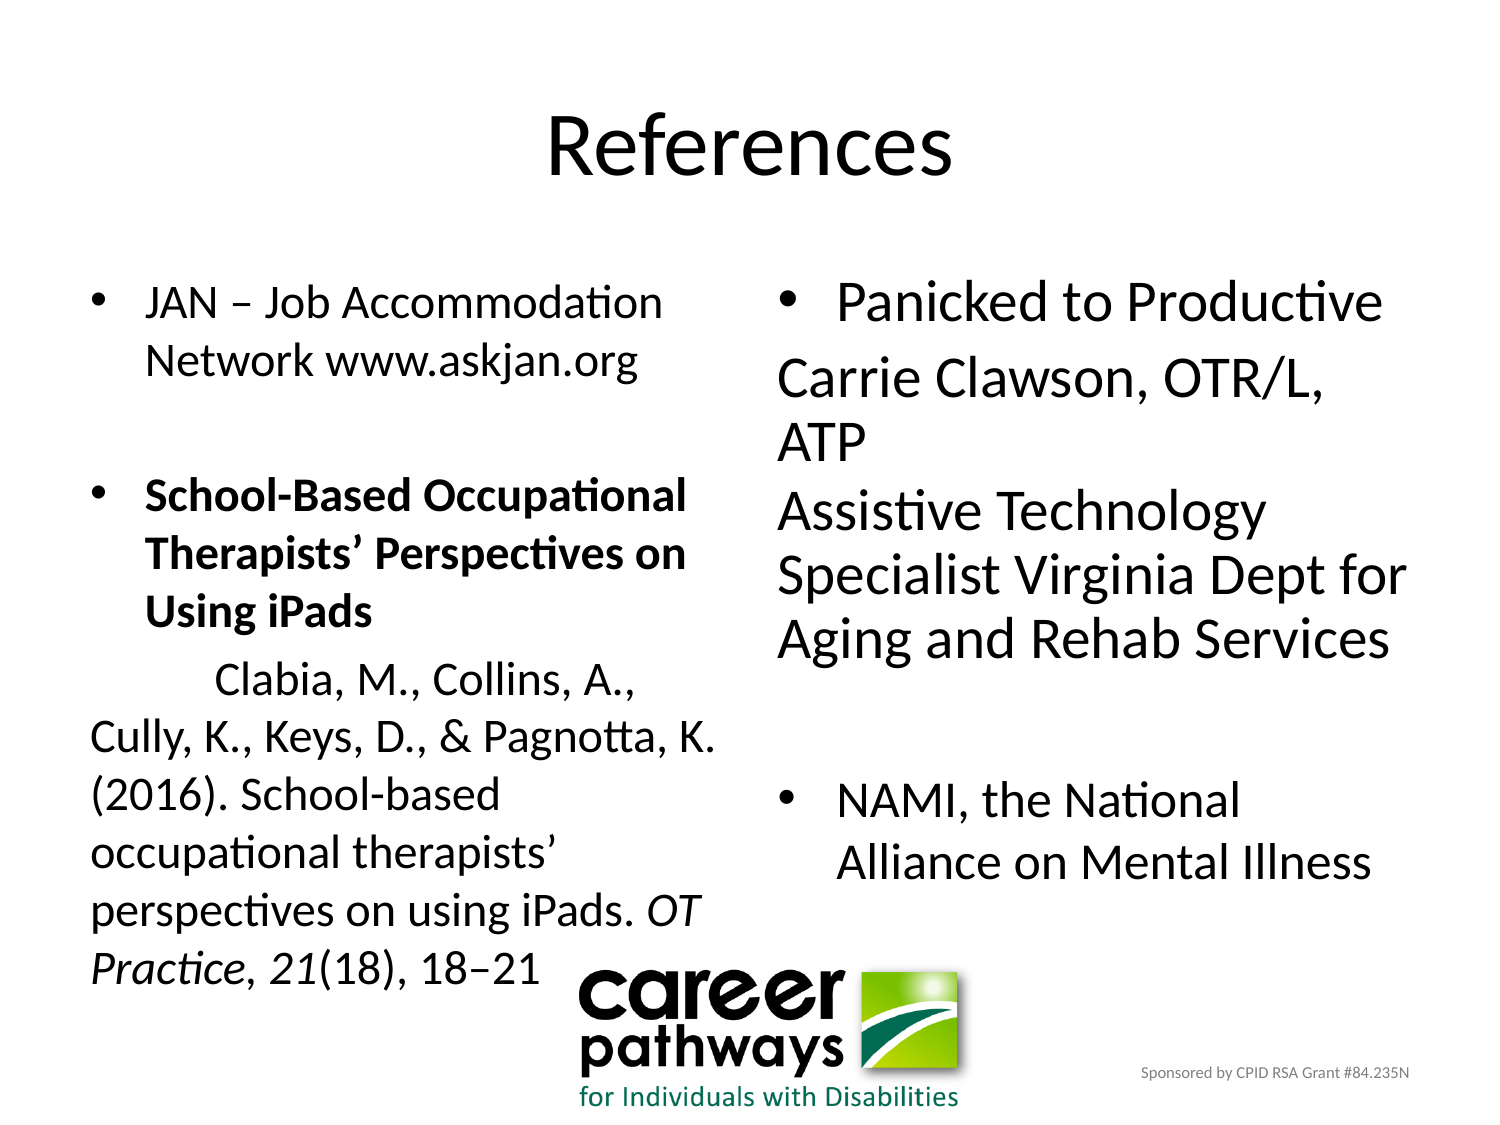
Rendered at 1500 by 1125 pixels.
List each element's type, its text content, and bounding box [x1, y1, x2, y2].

picture [562, 948, 975, 1125]
list Panicked to Productive Carrie Clawson, OTR/L, ATP Assistive Technology Specialist Virginia Dept for Aging and Rehab Services NAMI, the National Alliance on Mental Illness [762, 262, 1425, 1005]
title References [75, 45, 1425, 233]
list JAN – Job Accommodation Network www.askjan.org School-Based Occupational Therapists’ Perspectives on Using iPads Clabia, M., Collins, A., Cully, K., Keys, D., & Pagnotta, K. (2016). School-based occupational therapists’ perspectives on using iPads. OT Practice, 21(18), 18–21 [75, 262, 738, 1005]
